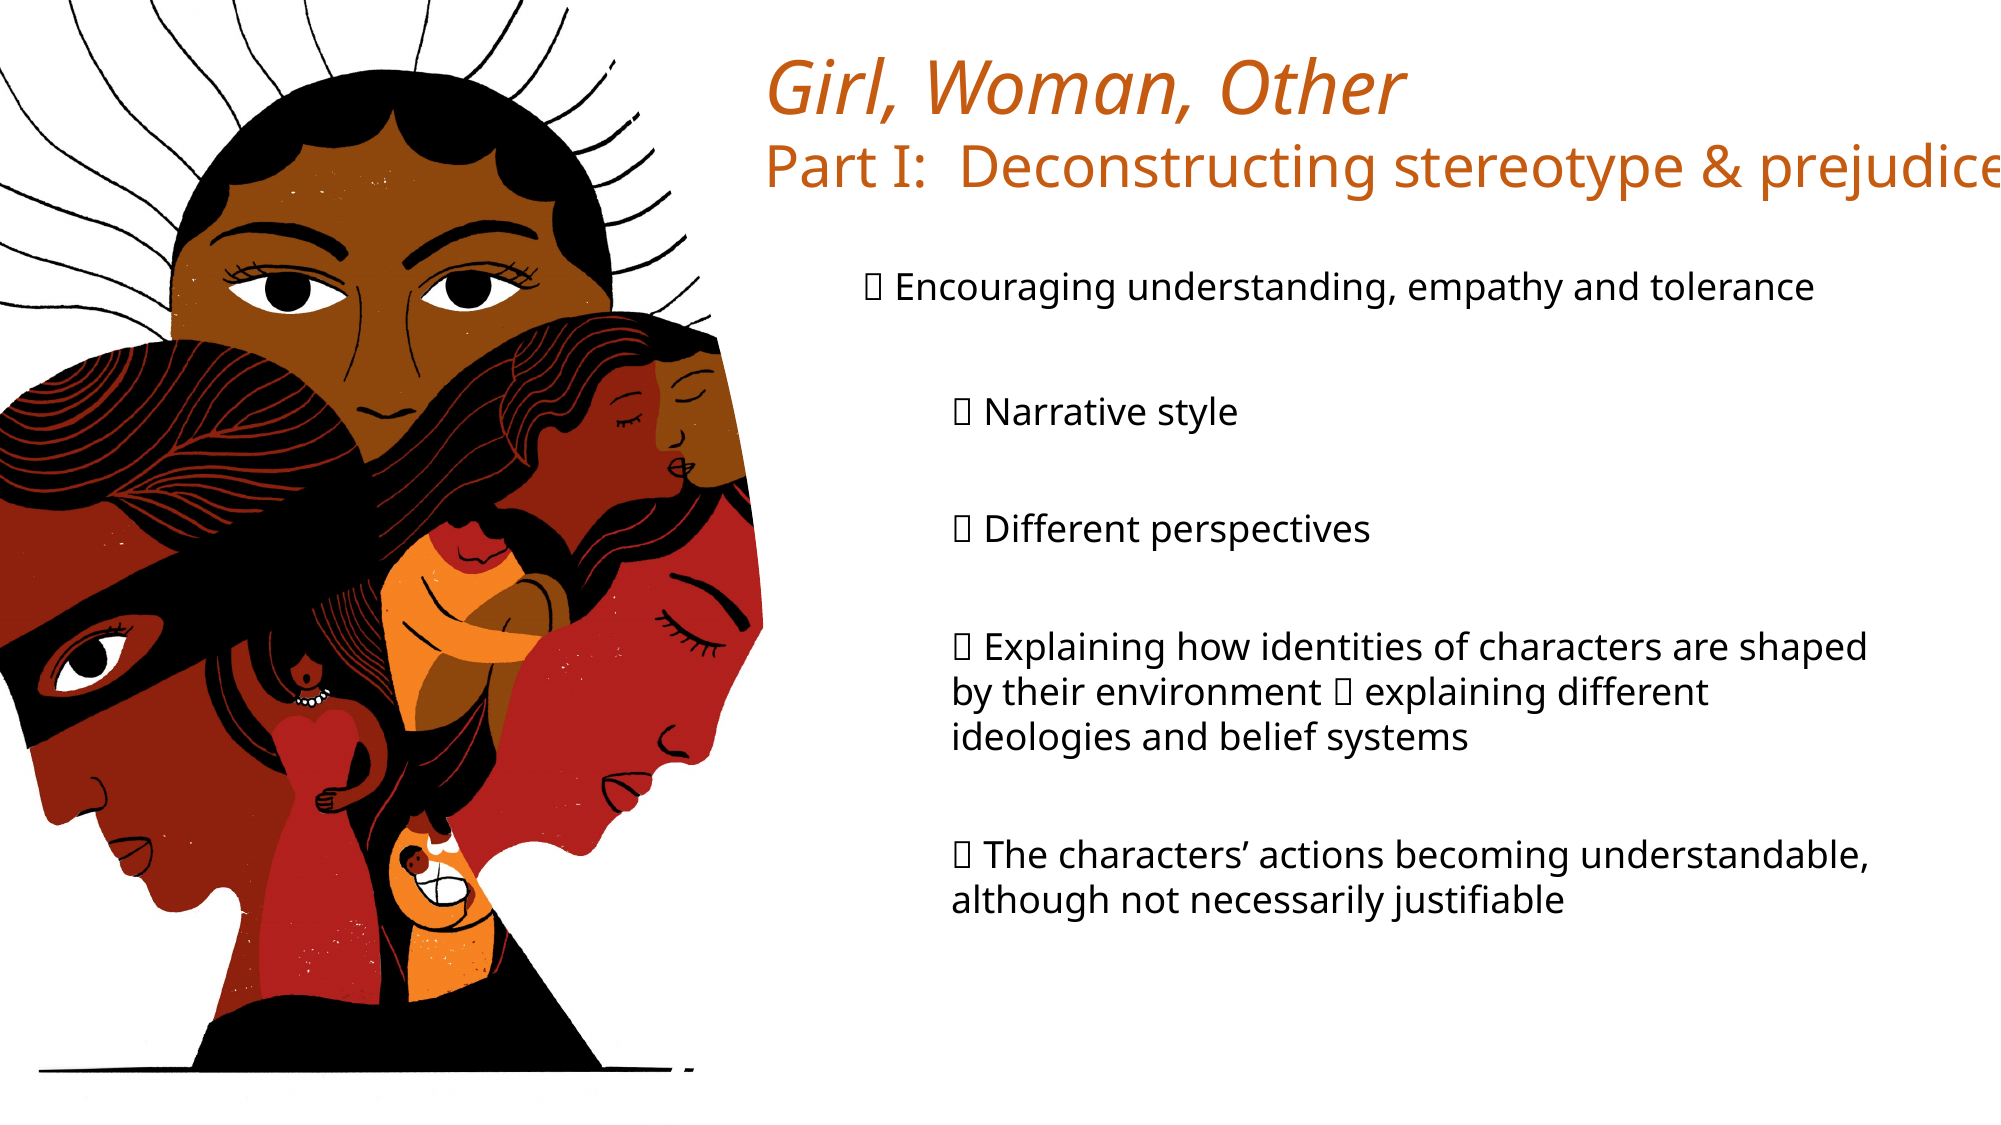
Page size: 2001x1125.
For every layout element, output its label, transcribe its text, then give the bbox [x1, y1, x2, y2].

text_box Girl, Woman, Other Part I: Deconstructing stereotype & prejudice [764, 32, 2000, 317]
text_box  Different perspectives [936, 498, 1905, 558]
text_box  Narrative style [936, 380, 1905, 441]
text_box  Encouraging understanding, empathy and tolerance [847, 255, 1929, 316]
picture [0, 0, 764, 1125]
text_box  The characters’ actions becoming understandable, although not necessarily justifiable [936, 824, 1905, 929]
text_box  Explaining how identities of characters are shaped by their environment  explaining different ideologies and belief systems [936, 615, 1905, 766]
